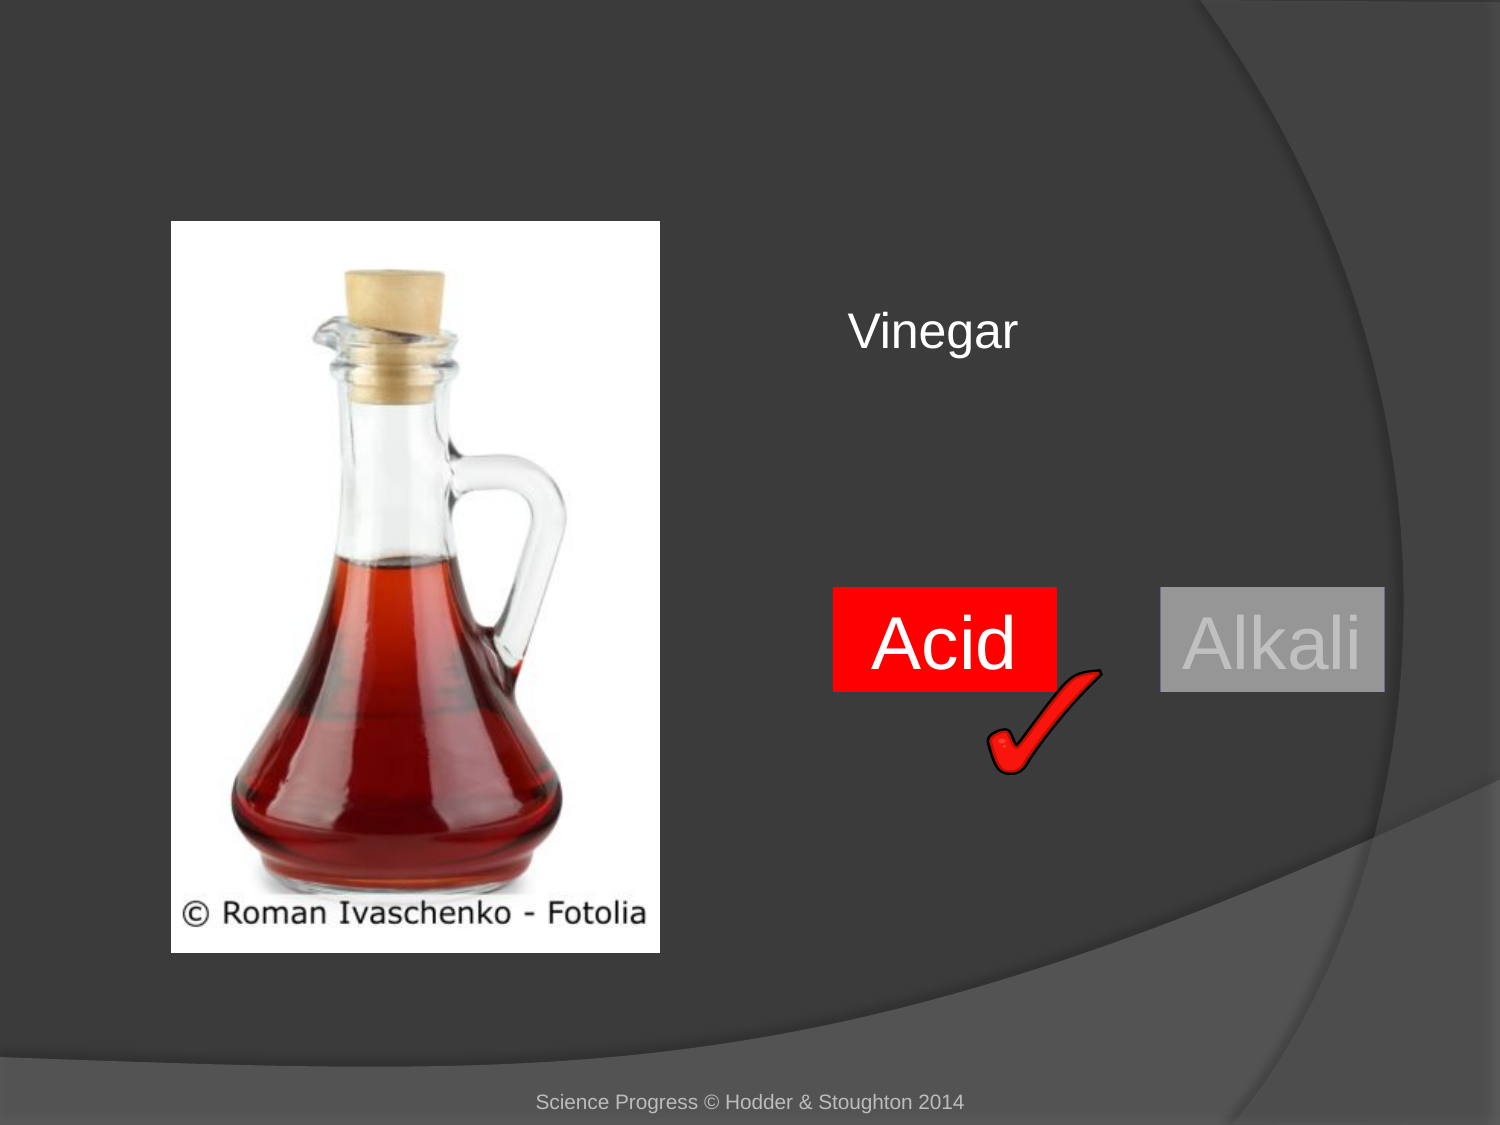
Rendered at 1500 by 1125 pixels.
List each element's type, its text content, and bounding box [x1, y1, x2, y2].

text_box Vinegar [832, 290, 1424, 366]
text_box Acid [832, 587, 1057, 692]
footer Science Progress © Hodder & Stoughton 2014 [512, 1053, 988, 1114]
picture [170, 221, 661, 953]
text_box Alkali [1160, 587, 1385, 692]
picture [985, 668, 1104, 776]
